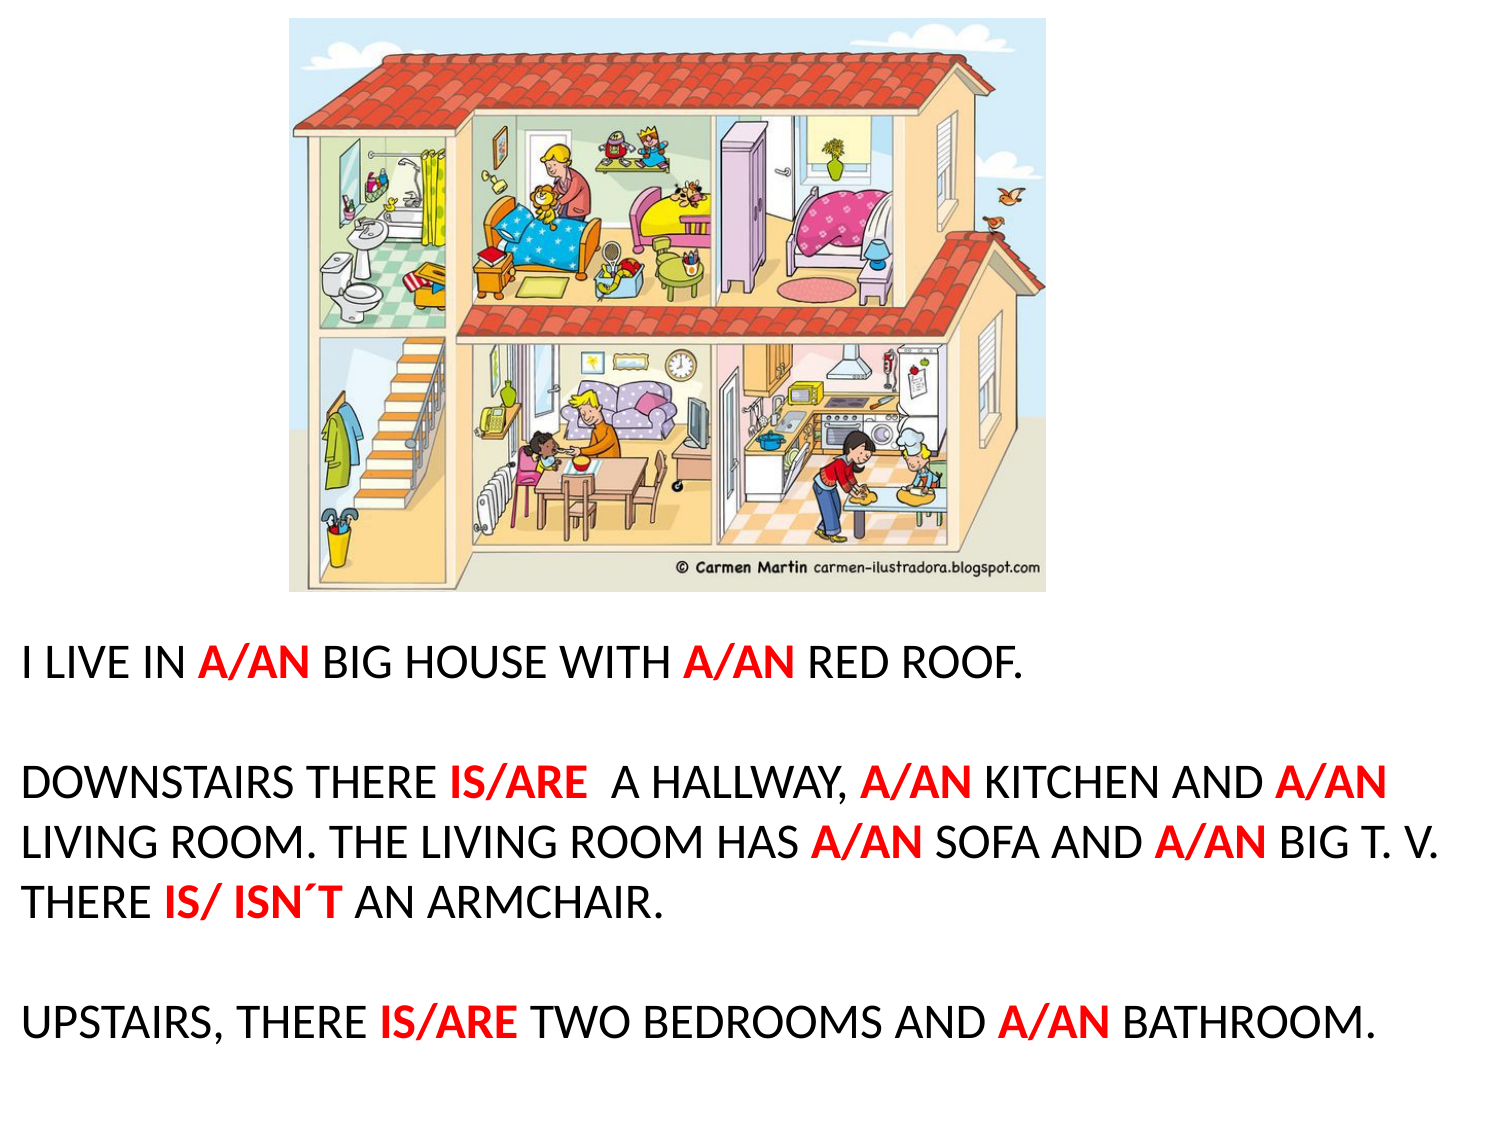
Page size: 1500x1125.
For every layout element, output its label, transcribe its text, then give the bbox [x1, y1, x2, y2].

text_box I LIVE IN A/AN BIG HOUSE WITH A/AN RED ROOF. DOWNSTAIRS THERE IS/ARE A HALLWAY, A/AN KITCHEN AND A/AN LIVING ROOM. THE LIVING ROOM HAS A/AN SOFA AND A/AN BIG T. V. THERE IS/ ISN´T AN ARMCHAIR. UPSTAIRS, THERE IS/ARE TWO BEDROOMS AND A/AN BATHROOM. [5, 621, 1483, 1057]
picture [289, 18, 1046, 593]
